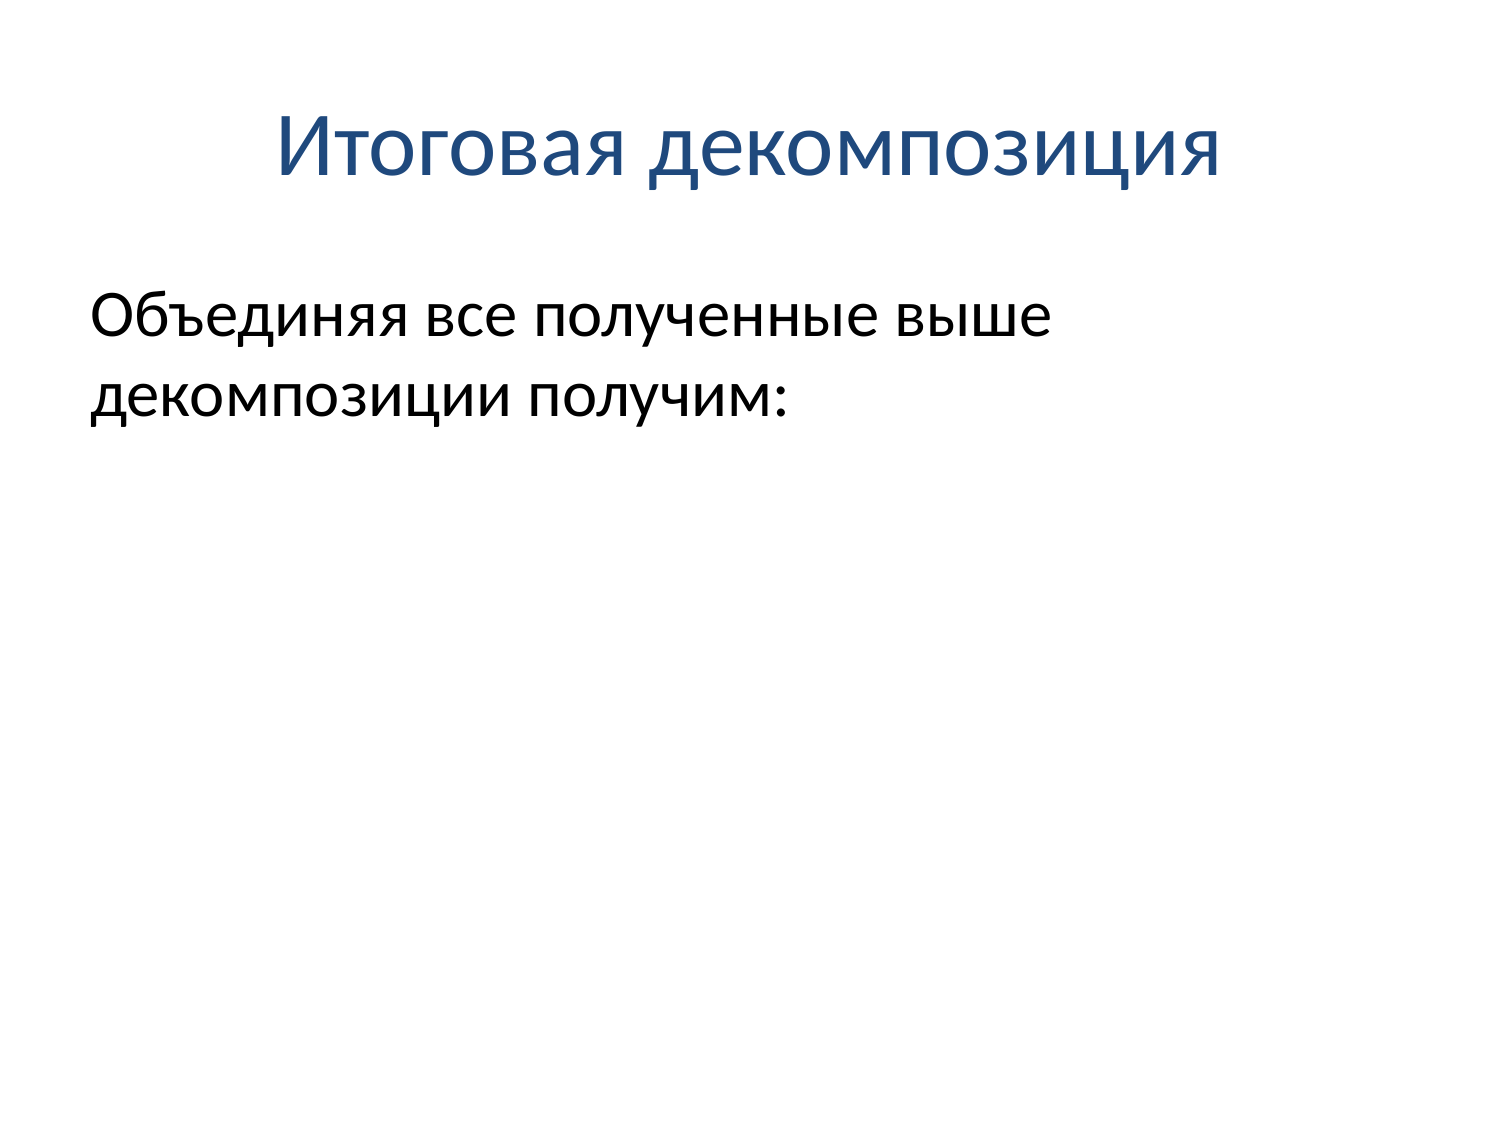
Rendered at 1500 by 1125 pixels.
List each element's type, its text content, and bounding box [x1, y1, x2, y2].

title Итоговая декомпозиция [75, 45, 1425, 233]
